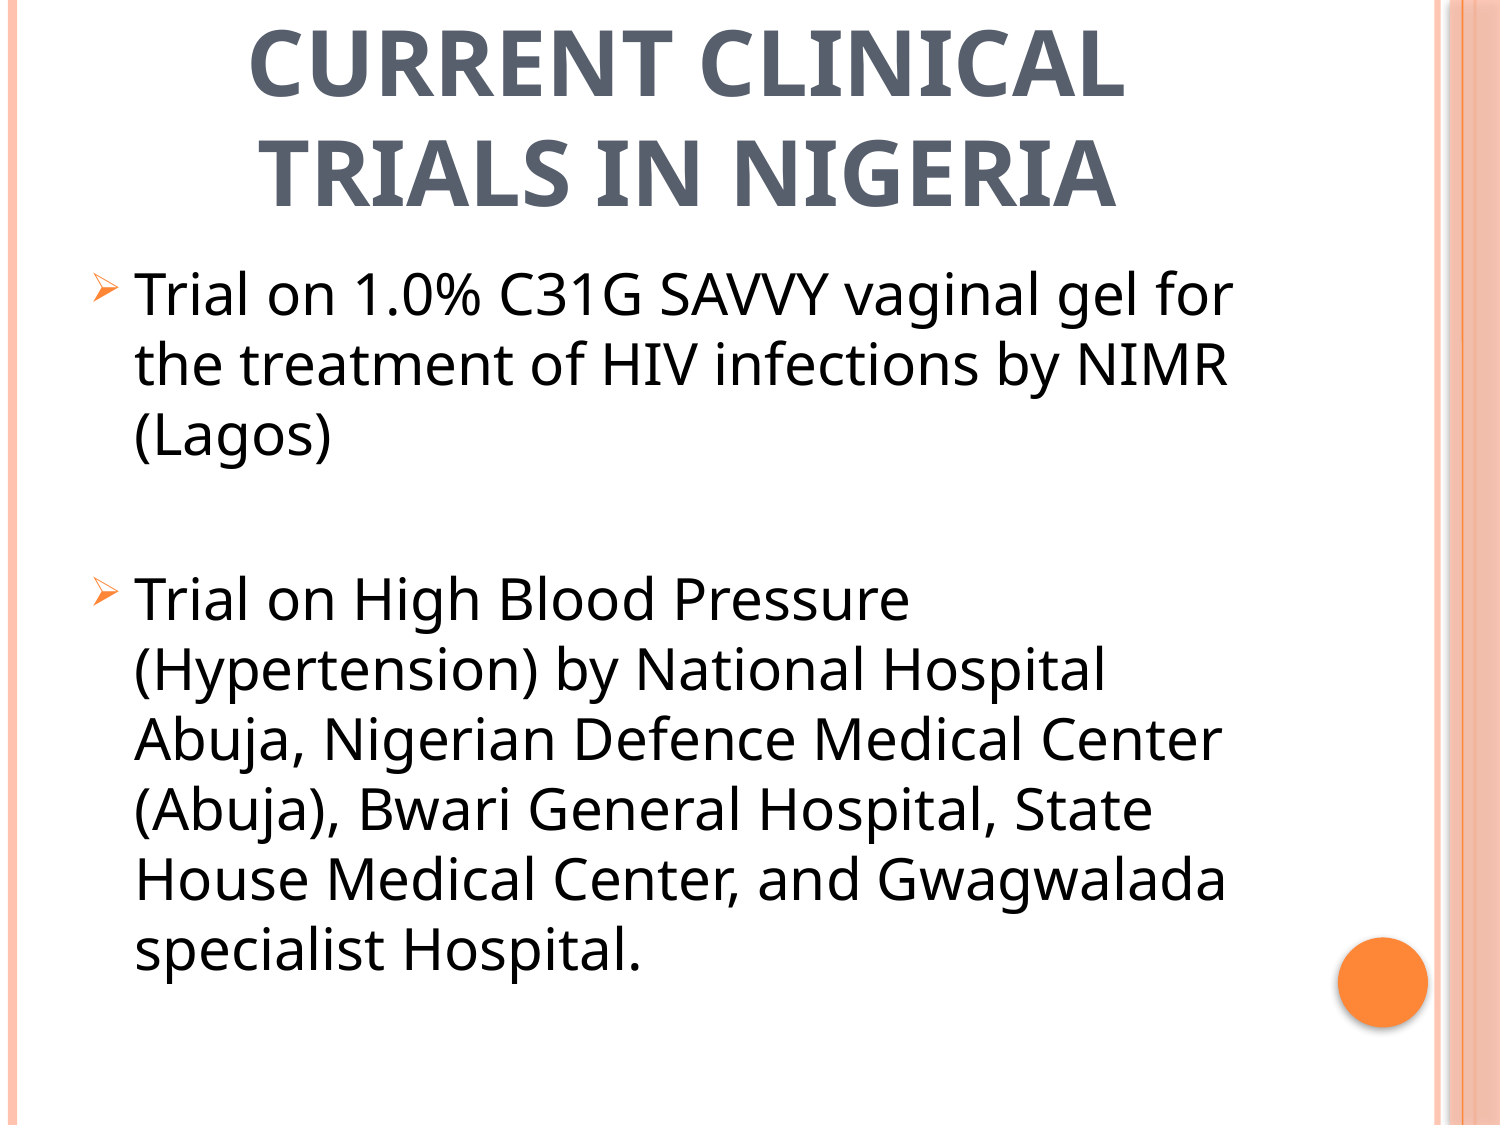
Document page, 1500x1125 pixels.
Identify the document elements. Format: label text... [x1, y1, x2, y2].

list Trial on 1.0% C31G SAVVY vaginal gel for the treatment of HIV infections by NIMR (Lagos) Trial on High Blood Pressure (Hypertension) by National Hospital Abuja, Nigerian Defence Medical Center (Abuja), Bwari General Hospital, State House Medical Center, and Gwagwalada specialist Hospital. [75, 249, 1300, 1062]
title CURRENT CLINICAL TRIALS IN NIGERIA [75, 45, 1300, 233]
